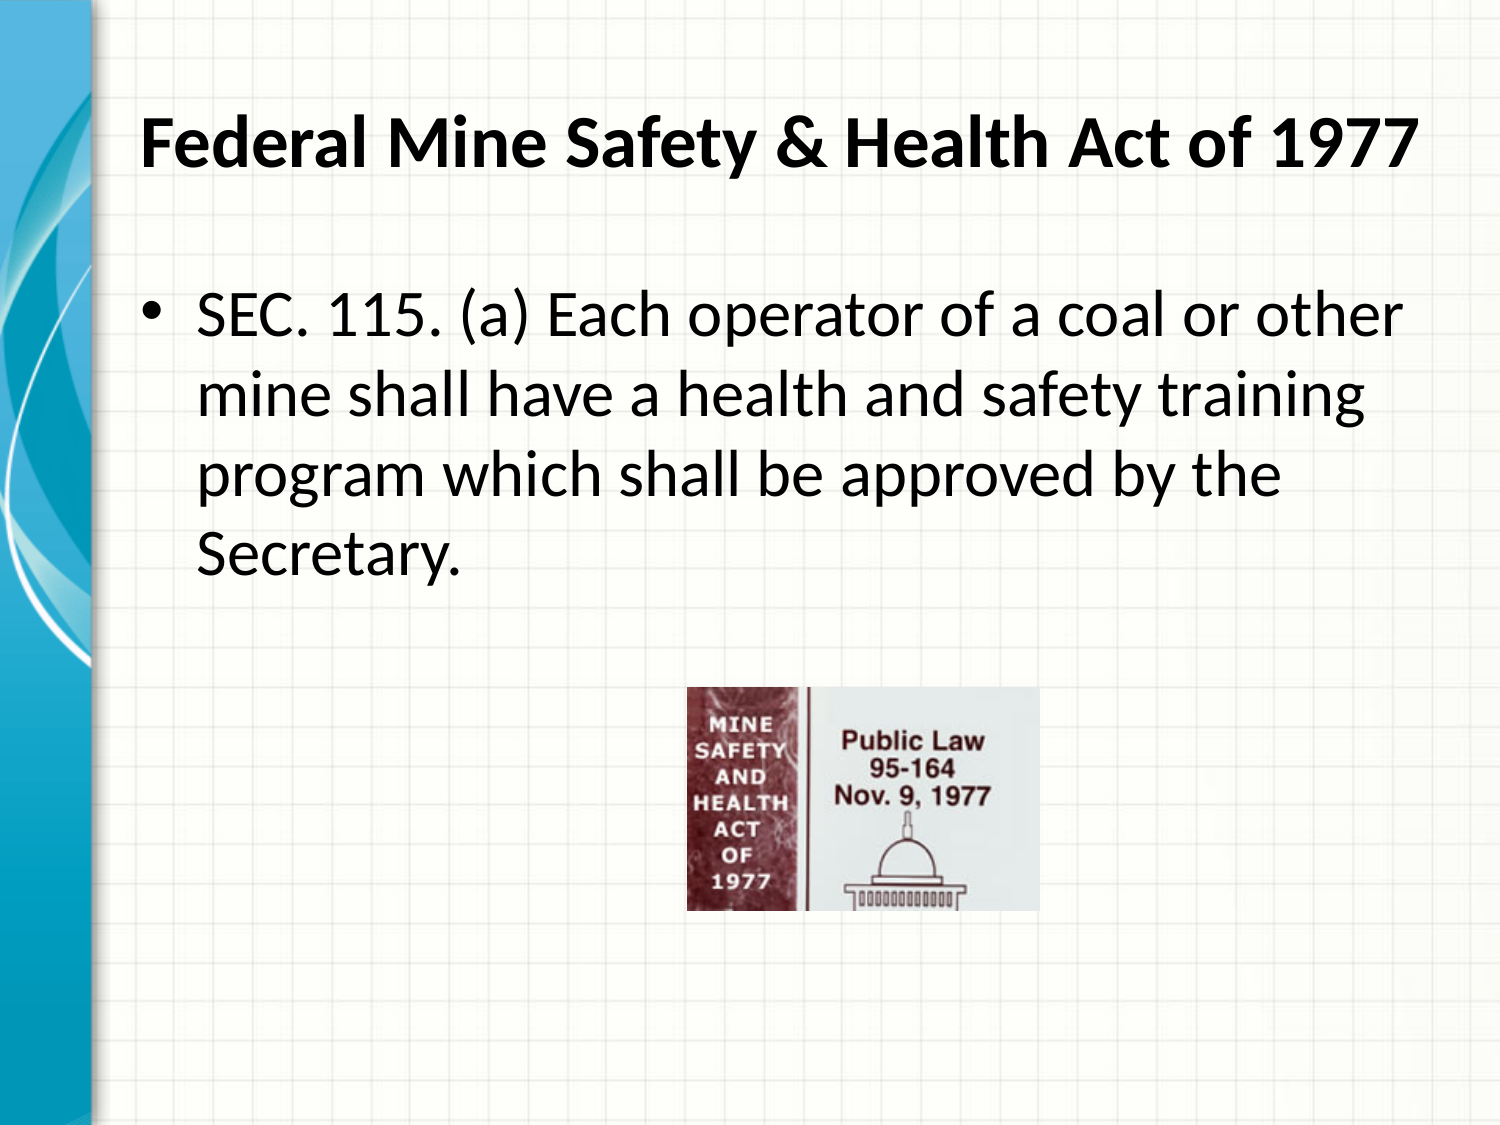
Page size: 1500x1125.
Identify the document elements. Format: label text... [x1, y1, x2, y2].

title Federal Mine Safety & Health Act of 1977 [125, 44, 1450, 232]
list SEC. 115. (a) Each operator of a coal or other mine shall have a health and safety training program which shall be approved by the Secretary. [125, 261, 1450, 967]
picture [0, 0, 1500, 1125]
